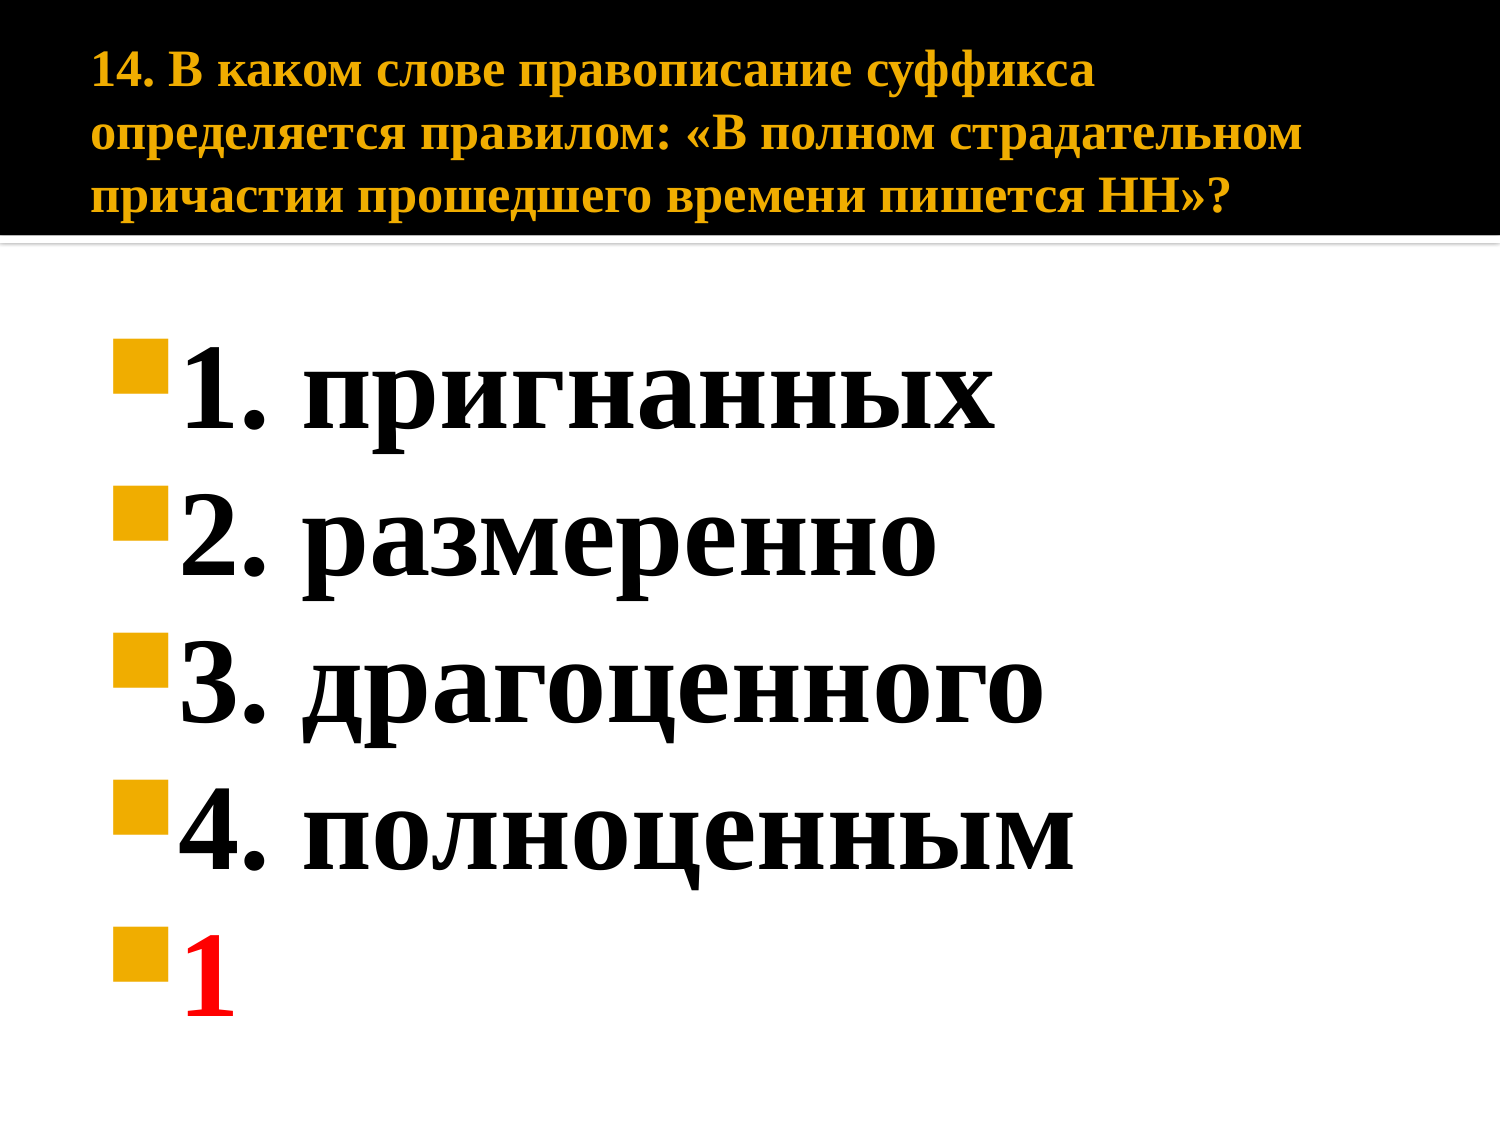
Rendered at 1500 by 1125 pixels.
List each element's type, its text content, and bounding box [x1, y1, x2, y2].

list 1. пригнанных 2. размеренно 3. драгоценного 4. полноценным 1 [75, 291, 1425, 1050]
title 14. В каком слове правописание суффикса определяется правилом: «В полном страдательном причастии прошедшего времени пишется НН»? [75, 25, 1425, 231]
